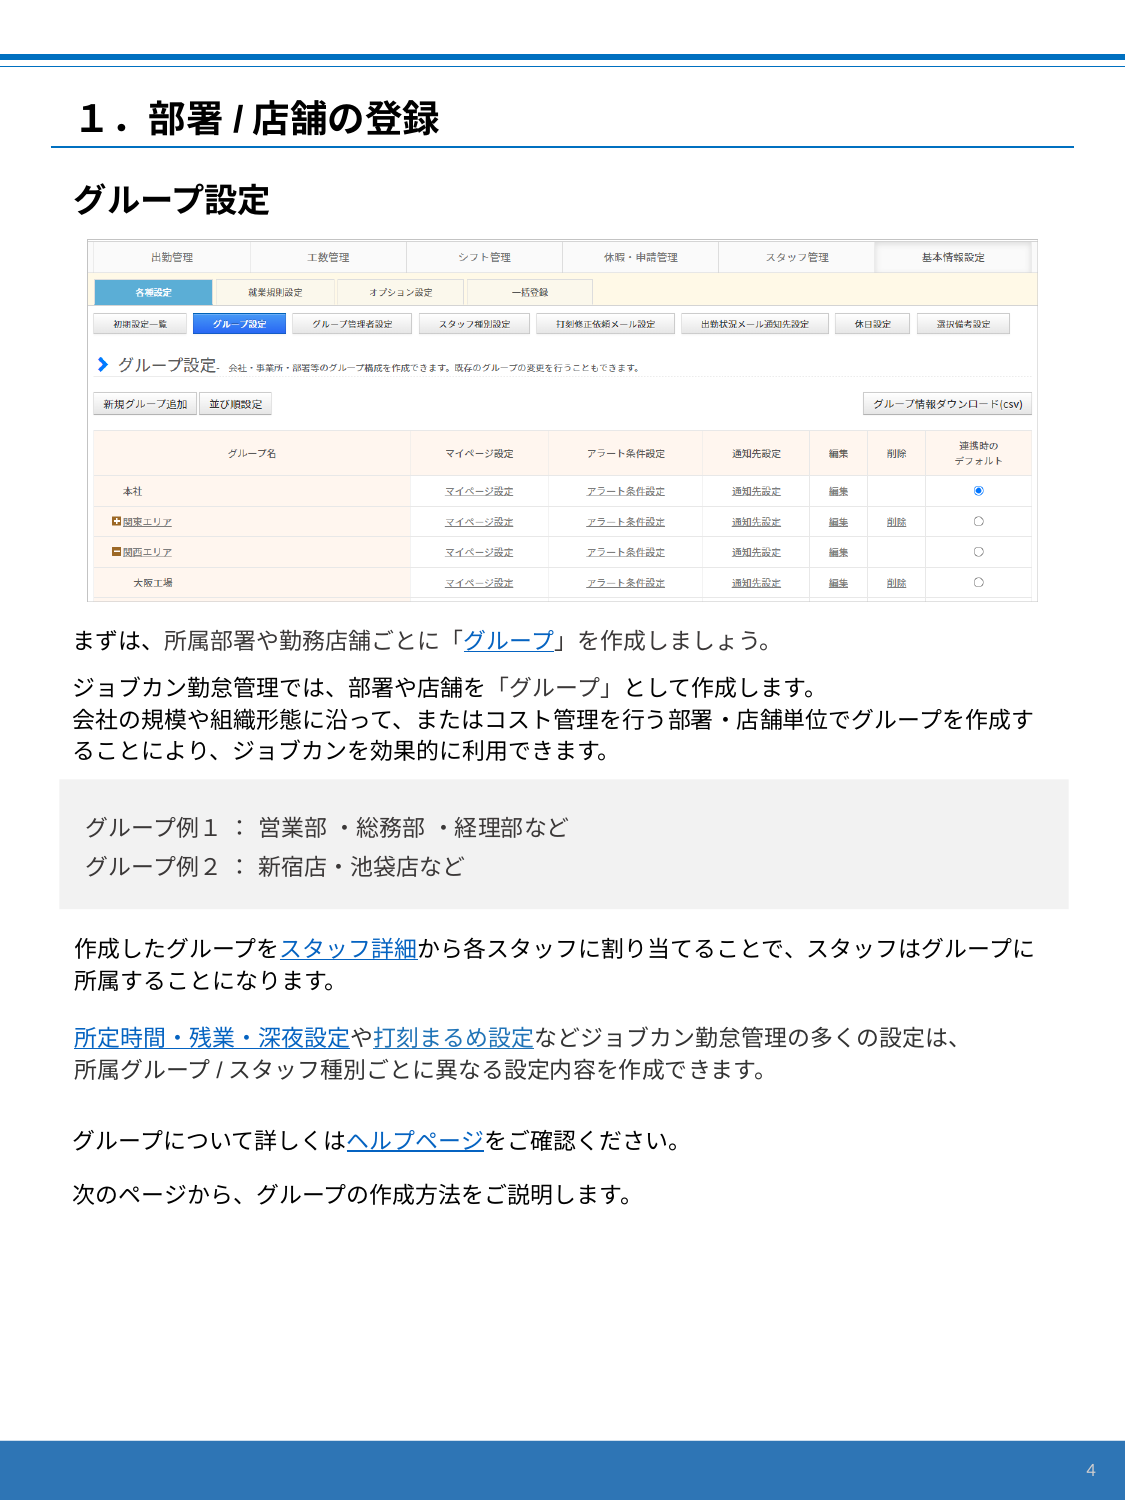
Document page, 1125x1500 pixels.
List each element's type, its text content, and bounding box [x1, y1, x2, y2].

picture [87, 239, 1038, 602]
slide_number 4 [857, 1440, 1111, 1497]
text_box まずは、所属部署や勤務店舗ごとに「グループ」を作成しましょう。 [57, 607, 1068, 670]
title １．部署/店舗の登録 [59, 79, 1083, 148]
text_box 作成したグループをスタッフ詳細から各スタッフに割り当てることで、スタッフはグループに所属することになります。 [59, 923, 1069, 998]
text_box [0, 56, 1125, 67]
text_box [59, 775, 1069, 910]
text_box ジョブカン勤怠管理では、部署や店舗を「グループ」として作成します。 会社の規模や組織形態に沿って、またはコスト管理を行う部署・店舗単位でグループを作成することにより、ジョブカンを効果的に利用できます。 [57, 670, 1068, 768]
text_box 所定時間・残業・深夜設定や打刻まるめ設定などジョブカン勤怠管理の多くの設定は、 所属グループ/スタッフ種別ごとに異なる設定内容を作成できます。 [59, 1004, 1069, 1098]
text_box グループ設定 [59, 170, 1083, 227]
text_box グループについて詳しくはヘルプページをご確認ください。 [57, 1112, 958, 1167]
text_box 次のページから、グループの作成方法をご説明します。 [57, 1167, 958, 1223]
